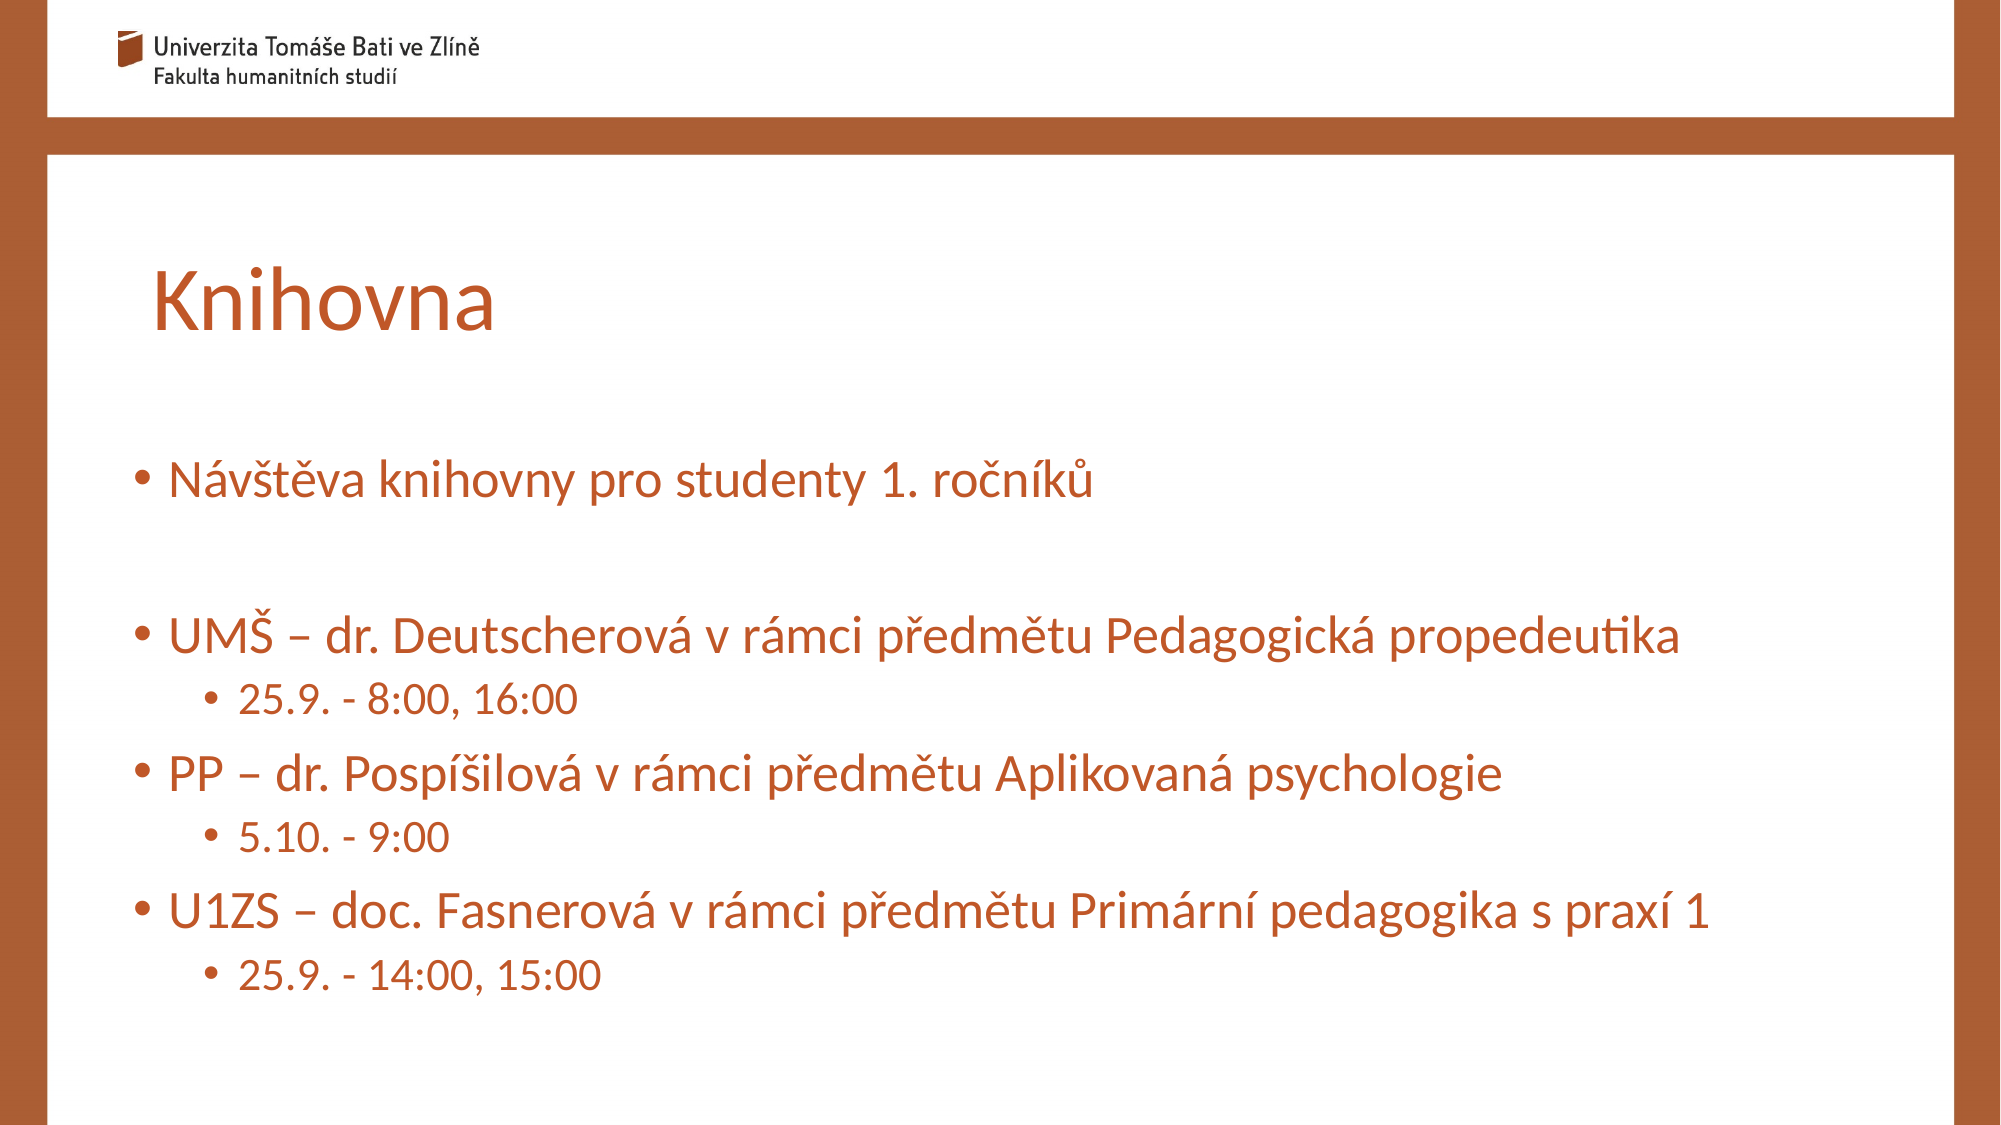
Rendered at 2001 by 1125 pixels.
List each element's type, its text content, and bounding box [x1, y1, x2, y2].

title Knihovna [137, 192, 1863, 410]
picture [0, 0, 2001, 1125]
list Návštěva knihovny pro studenty 1. ročníků UMŠ – dr. Deutscherová v rámci předmětu Pedagogická propedeutika 25.9. - 8:00, 16:00 PP – dr. Pospíšilová v rámci předmětu Aplikovaná psychologie 5.10. - 9:00 U1ZS – doc. Fasnerová v rámci předmětu Primární pedagogika s praxí 1 25.9. - 14:00, 15:00 [118, 443, 1863, 1014]
